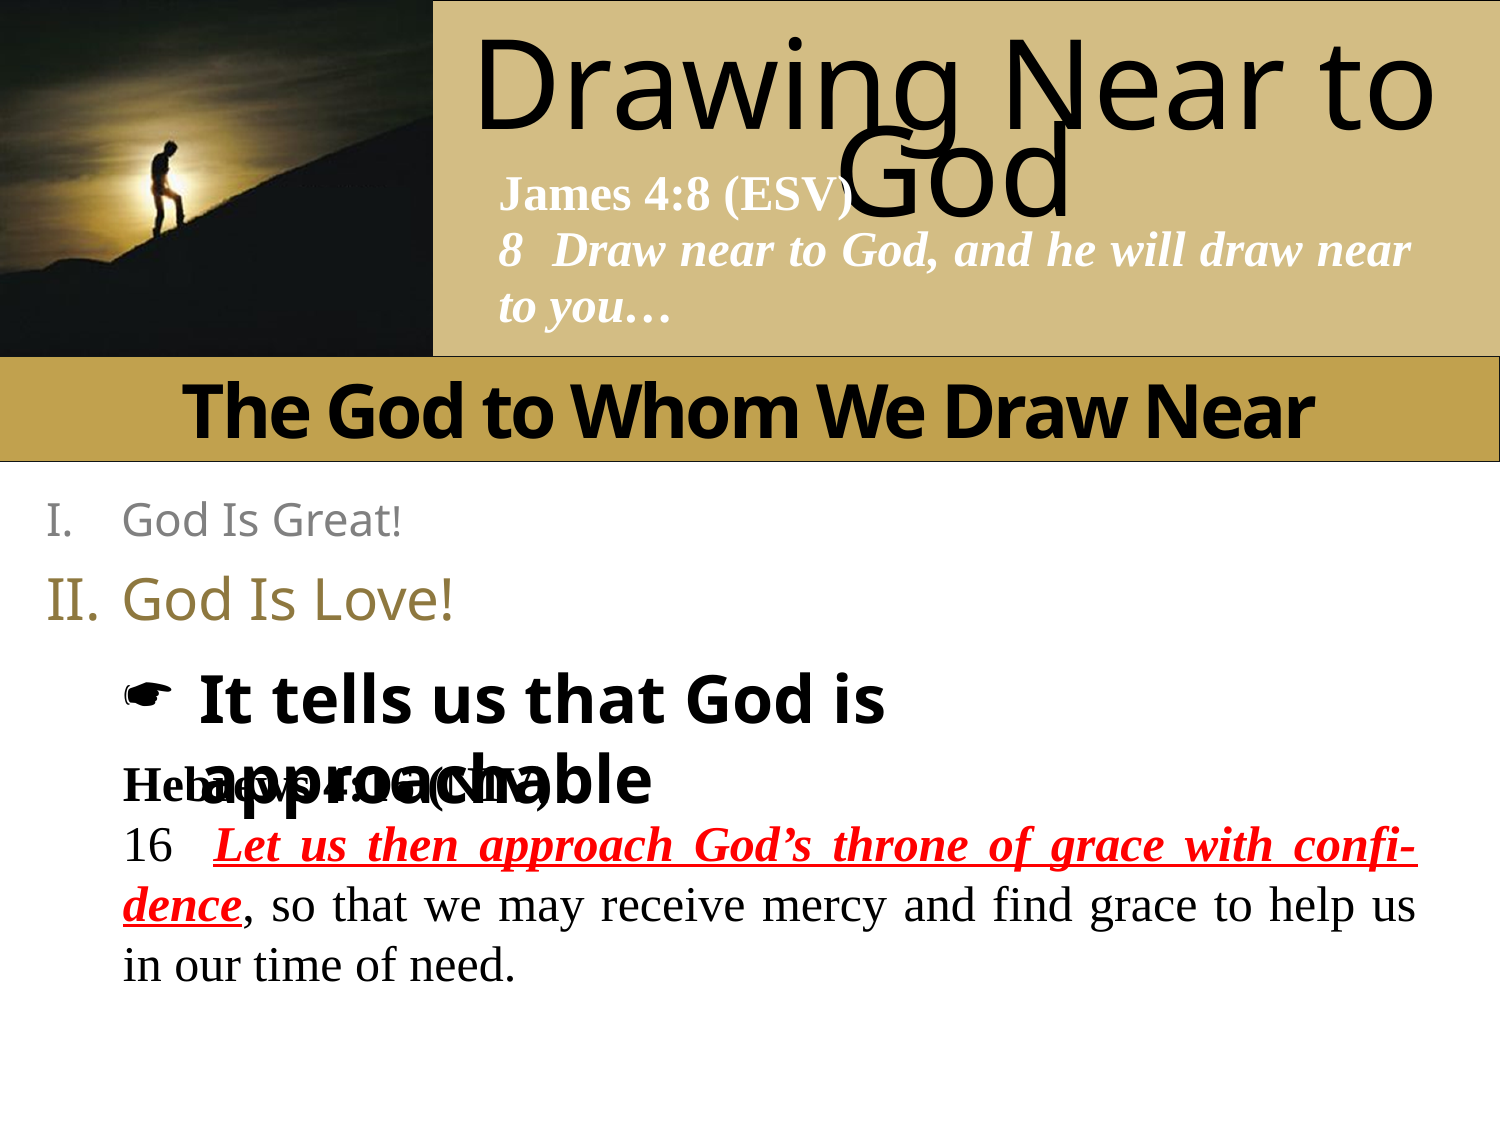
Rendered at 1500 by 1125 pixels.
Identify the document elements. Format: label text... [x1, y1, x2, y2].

picture [0, 0, 433, 356]
text_box The God to Whom We Draw Near [0, 356, 1500, 462]
text_box I. God Is Great! [31, 483, 750, 554]
text_box Hebrews 4:16 (NIV) 16 Let us then approach God’s throne of grace with confi-dence, so that we may receive mercy and find grace to help us in our time of need. [108, 744, 1433, 999]
text_box It tells us that God is approachable [108, 649, 1046, 744]
text_box II. God Is Love! [31, 554, 750, 639]
